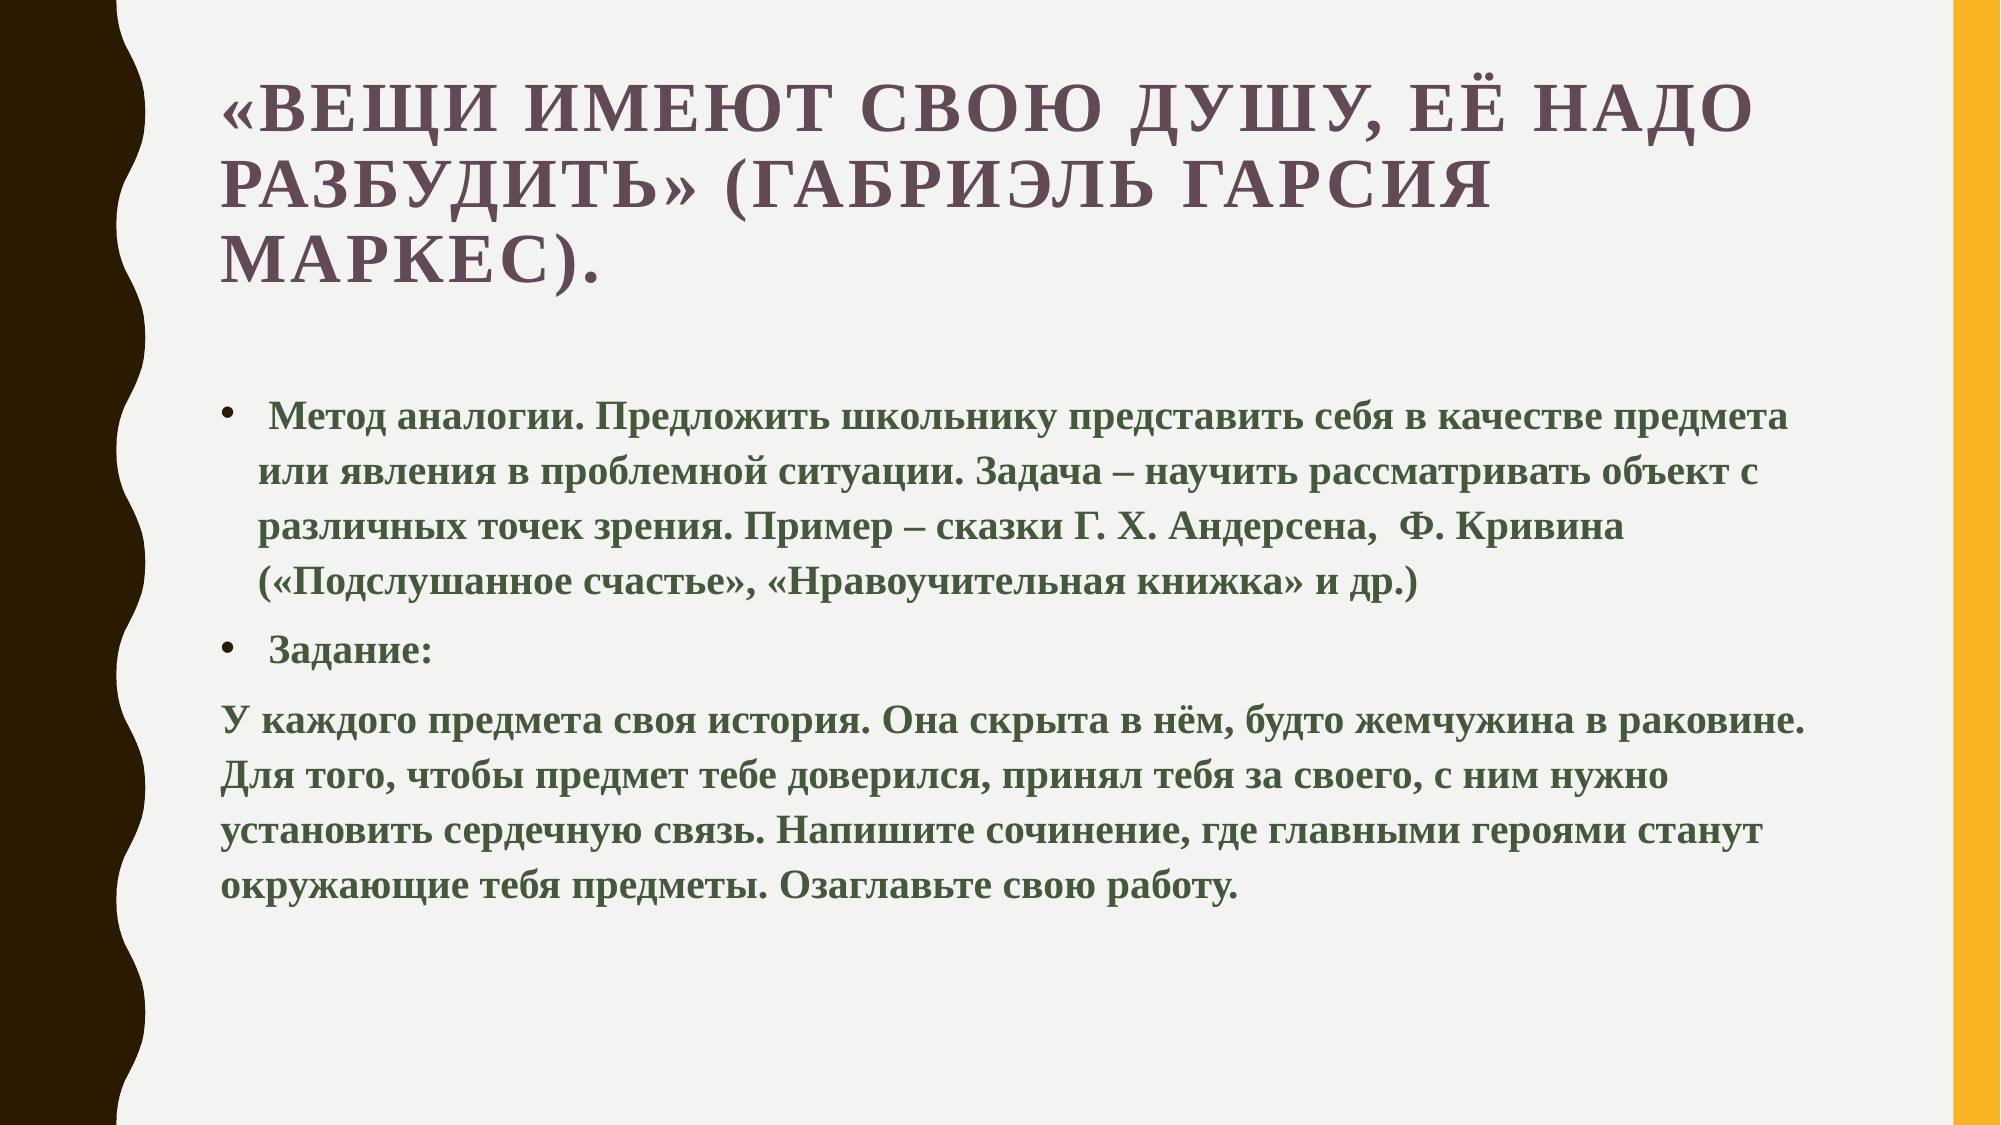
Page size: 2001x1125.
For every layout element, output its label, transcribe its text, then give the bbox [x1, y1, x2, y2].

title «Вещи имеют свою душу, её надо разбудить» (Габриэль Гарсия Маркес). [205, 62, 1875, 308]
list Метод аналогии. Предложить школьнику представить себя в качестве предмета или явления в проблемной ситуации. Задача – научить рассматривать объект с различных точек зрения. Пример – сказки Г. Х. Андерсена, Ф. Кривина («Подслушанное счастье», «Нравоучительная книжка» и др.) Задание: У каждого предмета своя история. Она скрыта в нём, будто жемчужина в раковине. Для того, чтобы предмет тебе доверился, принял тебя за своего, с ним нужно установить сердечную связь. Напишите сочинение, где главными героями станут окружающие тебя предметы. Озаглавьте свою работу. [205, 375, 1875, 965]
